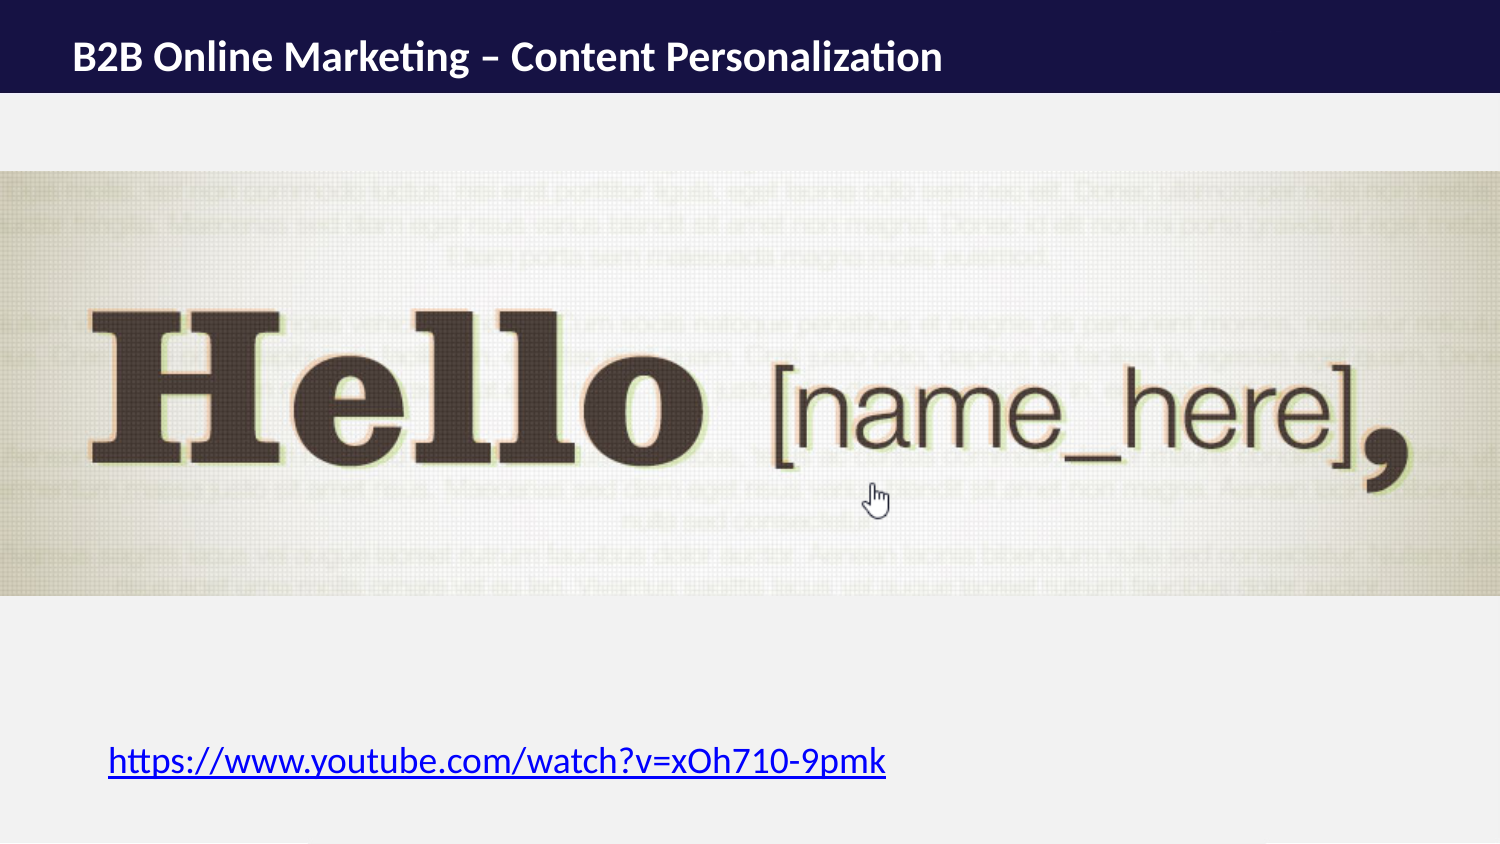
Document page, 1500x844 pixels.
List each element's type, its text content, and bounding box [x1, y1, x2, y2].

picture [0, 0, 1500, 844]
list https://www.youtube.com/watch?v=xOh710-9pmk [76, 605, 1428, 800]
title B2B Online Marketing – Content Personalization [72, 27, 1247, 95]
